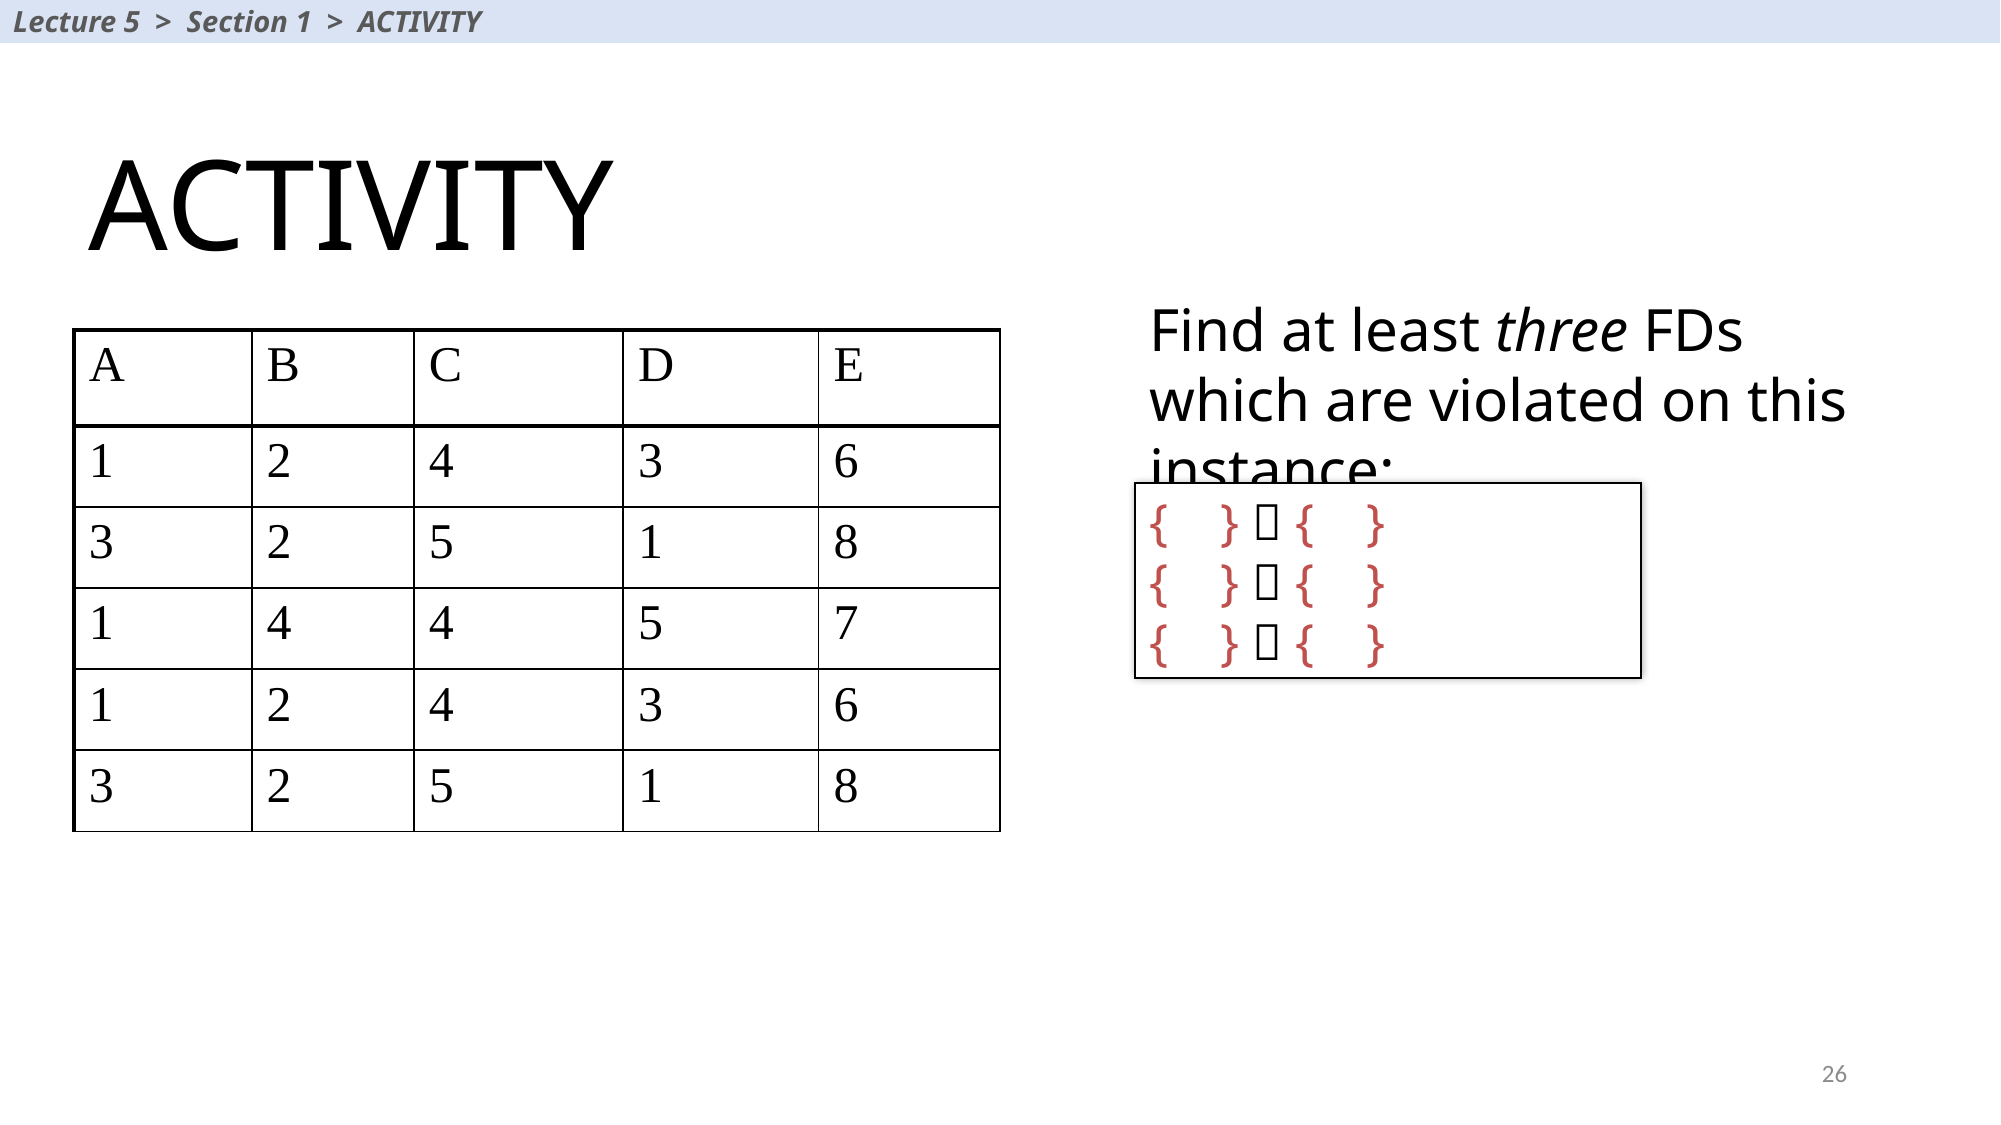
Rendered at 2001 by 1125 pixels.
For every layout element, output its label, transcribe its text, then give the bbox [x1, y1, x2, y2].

table_header B [253, 332, 413, 424]
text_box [0, 0, 2000, 47]
title ACTIVITY [73, 116, 1799, 286]
table_cell 1 [624, 751, 818, 831]
table_cell 8 [819, 508, 999, 587]
table_cell 4 [415, 428, 622, 506]
table_cell 4 [415, 670, 622, 749]
table_cell 3 [76, 508, 251, 587]
table_cell 5 [415, 508, 622, 587]
table_cell 5 [624, 589, 818, 668]
table_header D [624, 332, 818, 424]
table_header A [76, 332, 251, 424]
table_cell 3 [624, 670, 818, 749]
table_header E [819, 332, 999, 424]
table_cell 1 [624, 508, 818, 587]
table_cell 3 [624, 428, 818, 506]
table_cell 1 [76, 670, 251, 749]
table_cell 6 [819, 428, 999, 506]
table_cell 7 [819, 589, 999, 668]
text_box Find at least three FDs which are violated on this instance: [1134, 285, 1895, 511]
table_cell 6 [819, 670, 999, 749]
table_cell 5 [415, 751, 622, 831]
table_cell 1 [76, 428, 251, 506]
table_cell 4 [253, 589, 413, 668]
table_cell 1 [76, 589, 251, 668]
table_cell 4 [415, 589, 622, 668]
table_header C [415, 332, 622, 424]
table_cell 2 [253, 751, 413, 831]
slide_number 26 [1412, 1042, 1863, 1103]
table_cell 3 [76, 751, 251, 831]
table_cell 2 [253, 670, 413, 749]
table_cell 2 [253, 428, 413, 506]
text_box { }  { } { }  { } { }  { } [1134, 483, 1642, 678]
table_cell 8 [819, 751, 999, 831]
table_cell 2 [253, 508, 413, 587]
